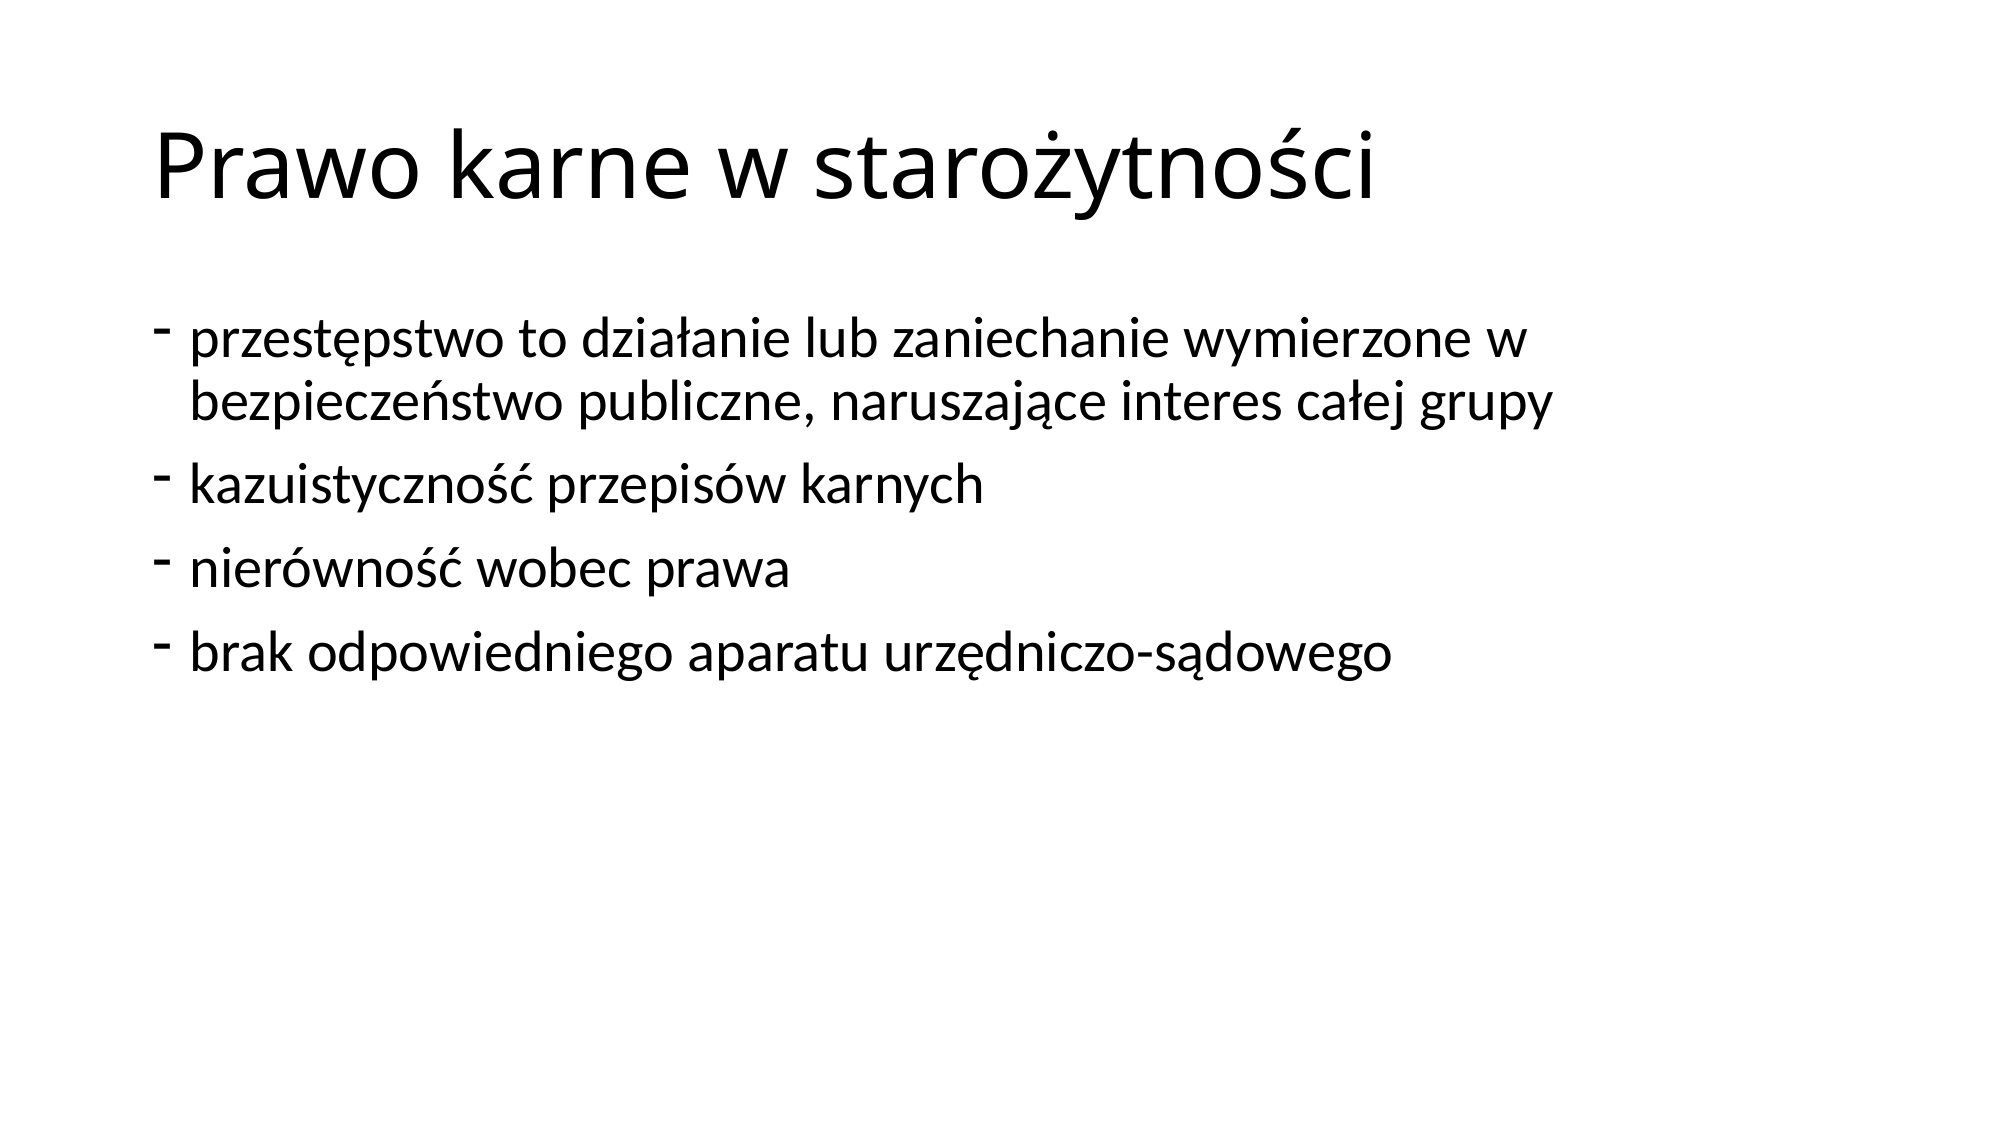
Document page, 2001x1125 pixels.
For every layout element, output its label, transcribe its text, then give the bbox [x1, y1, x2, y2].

list przestępstwo to działanie lub zaniechanie wymierzone w bezpieczeństwo publiczne, naruszające interes całej grupy kazuistyczność przepisów karnych nierówność wobec prawa brak odpowiedniego aparatu urzędniczo-sądowego [137, 299, 1863, 1014]
title Prawo karne w starożytności [137, 59, 1863, 278]
